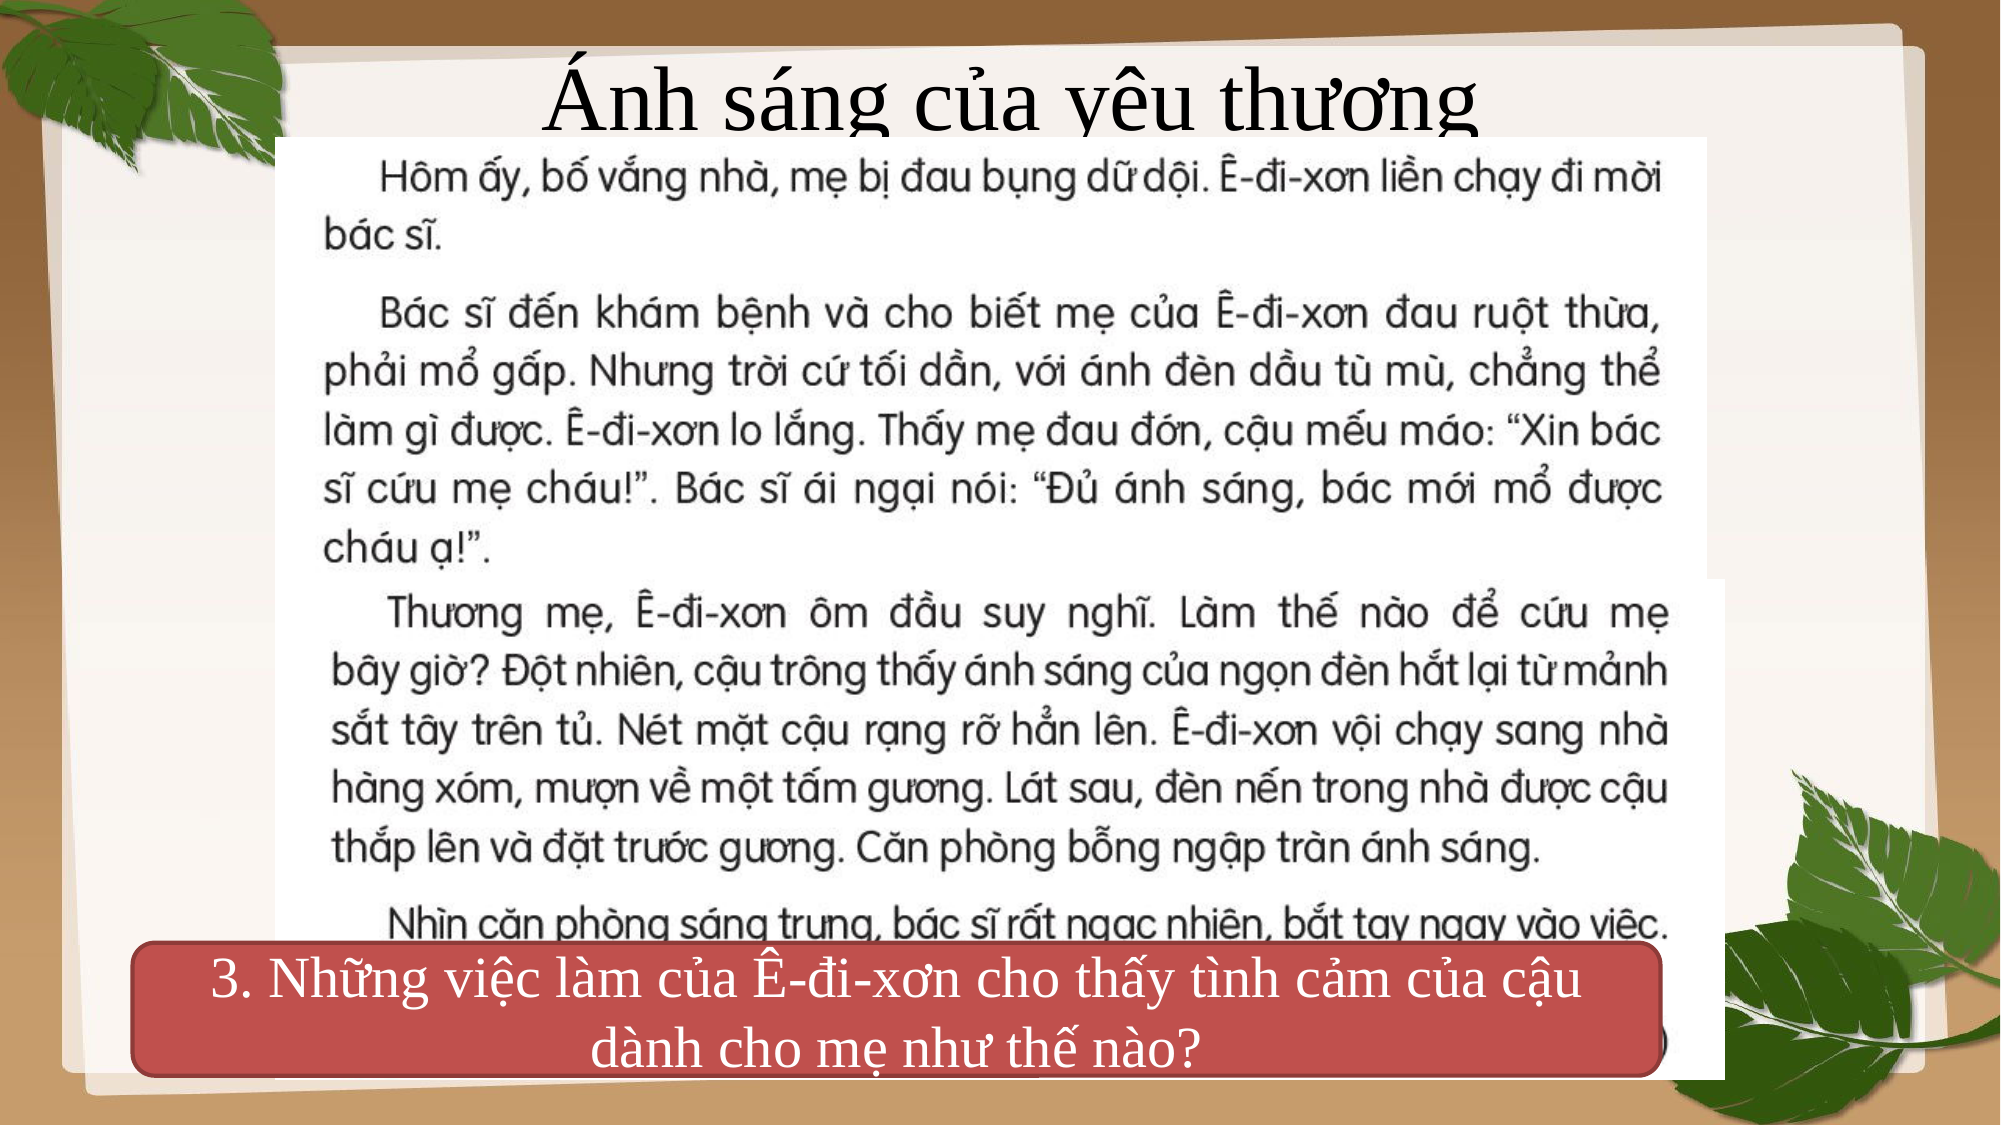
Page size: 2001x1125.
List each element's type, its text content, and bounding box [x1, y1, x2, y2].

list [274, 137, 1707, 579]
text_box 3. Những việc làm của Ê-đi-xơn cho thấy tình cảm của cậu dành cho mẹ như thế nào? [130, 940, 269, 1078]
picture [0, 0, 2001, 1125]
title Ánh sáng của yêu thương [112, 0, 1913, 188]
